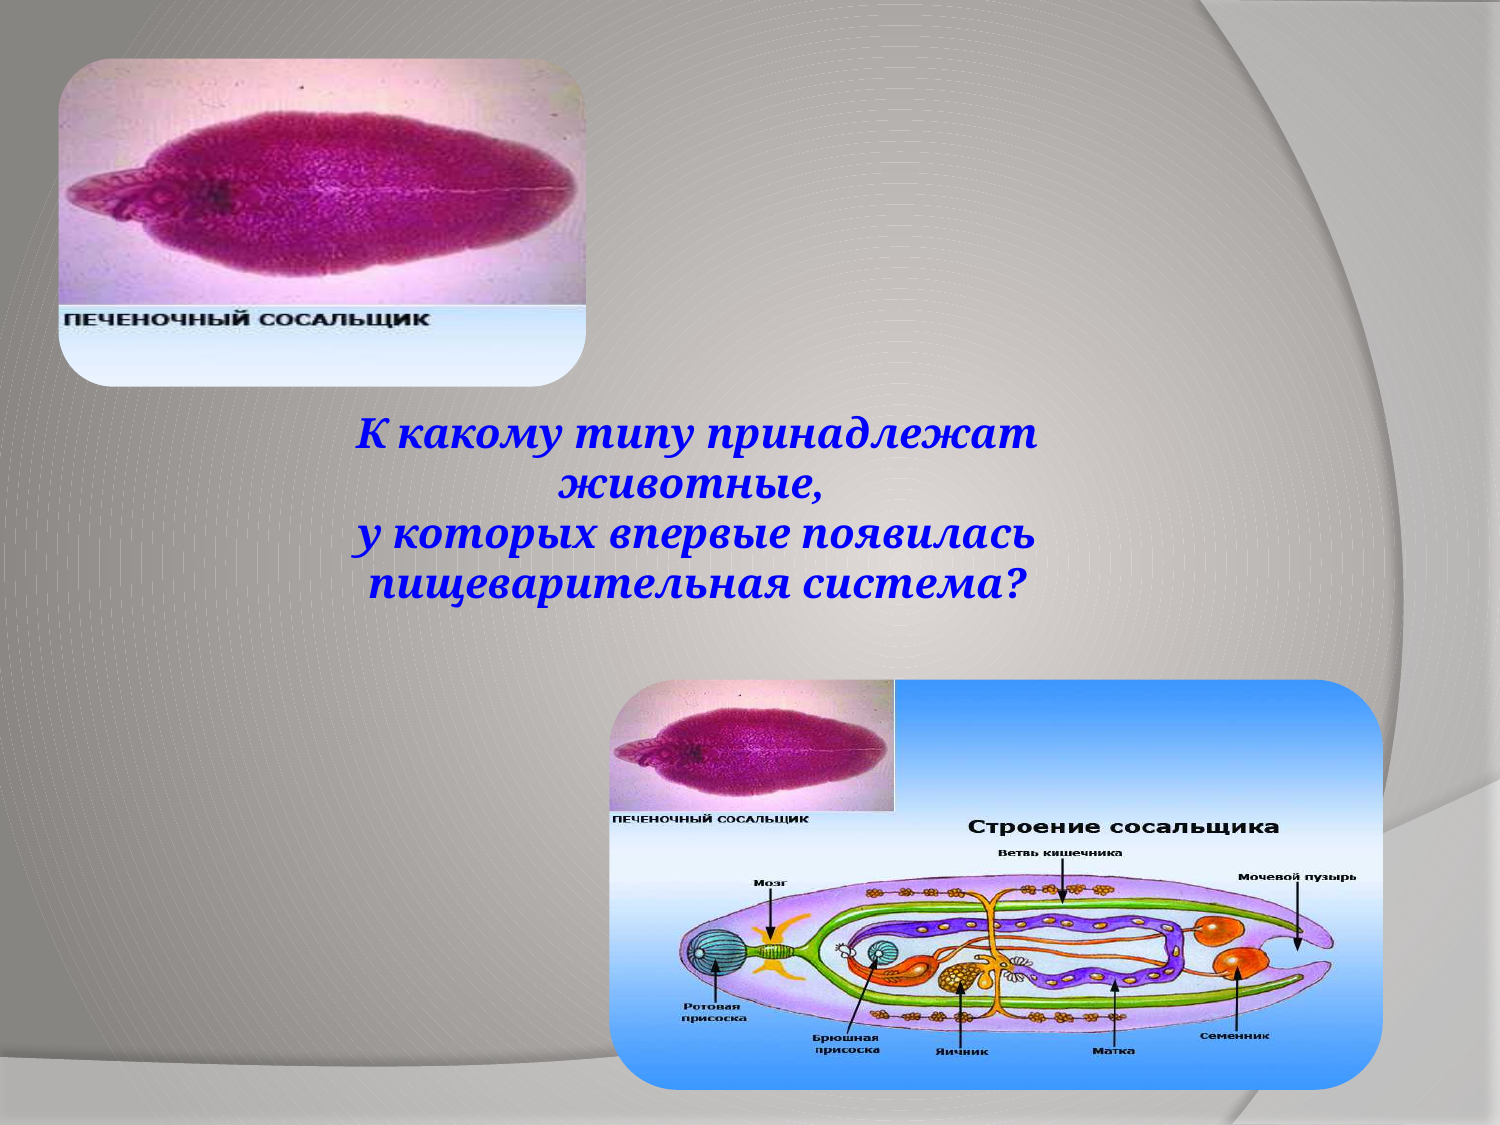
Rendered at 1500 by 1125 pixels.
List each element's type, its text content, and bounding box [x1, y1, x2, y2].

picture [58, 58, 587, 387]
picture [609, 679, 1384, 1091]
text_box К какому типу принадлежат животные, у которых впервые появилась пищеварительная система? [269, 399, 1125, 615]
